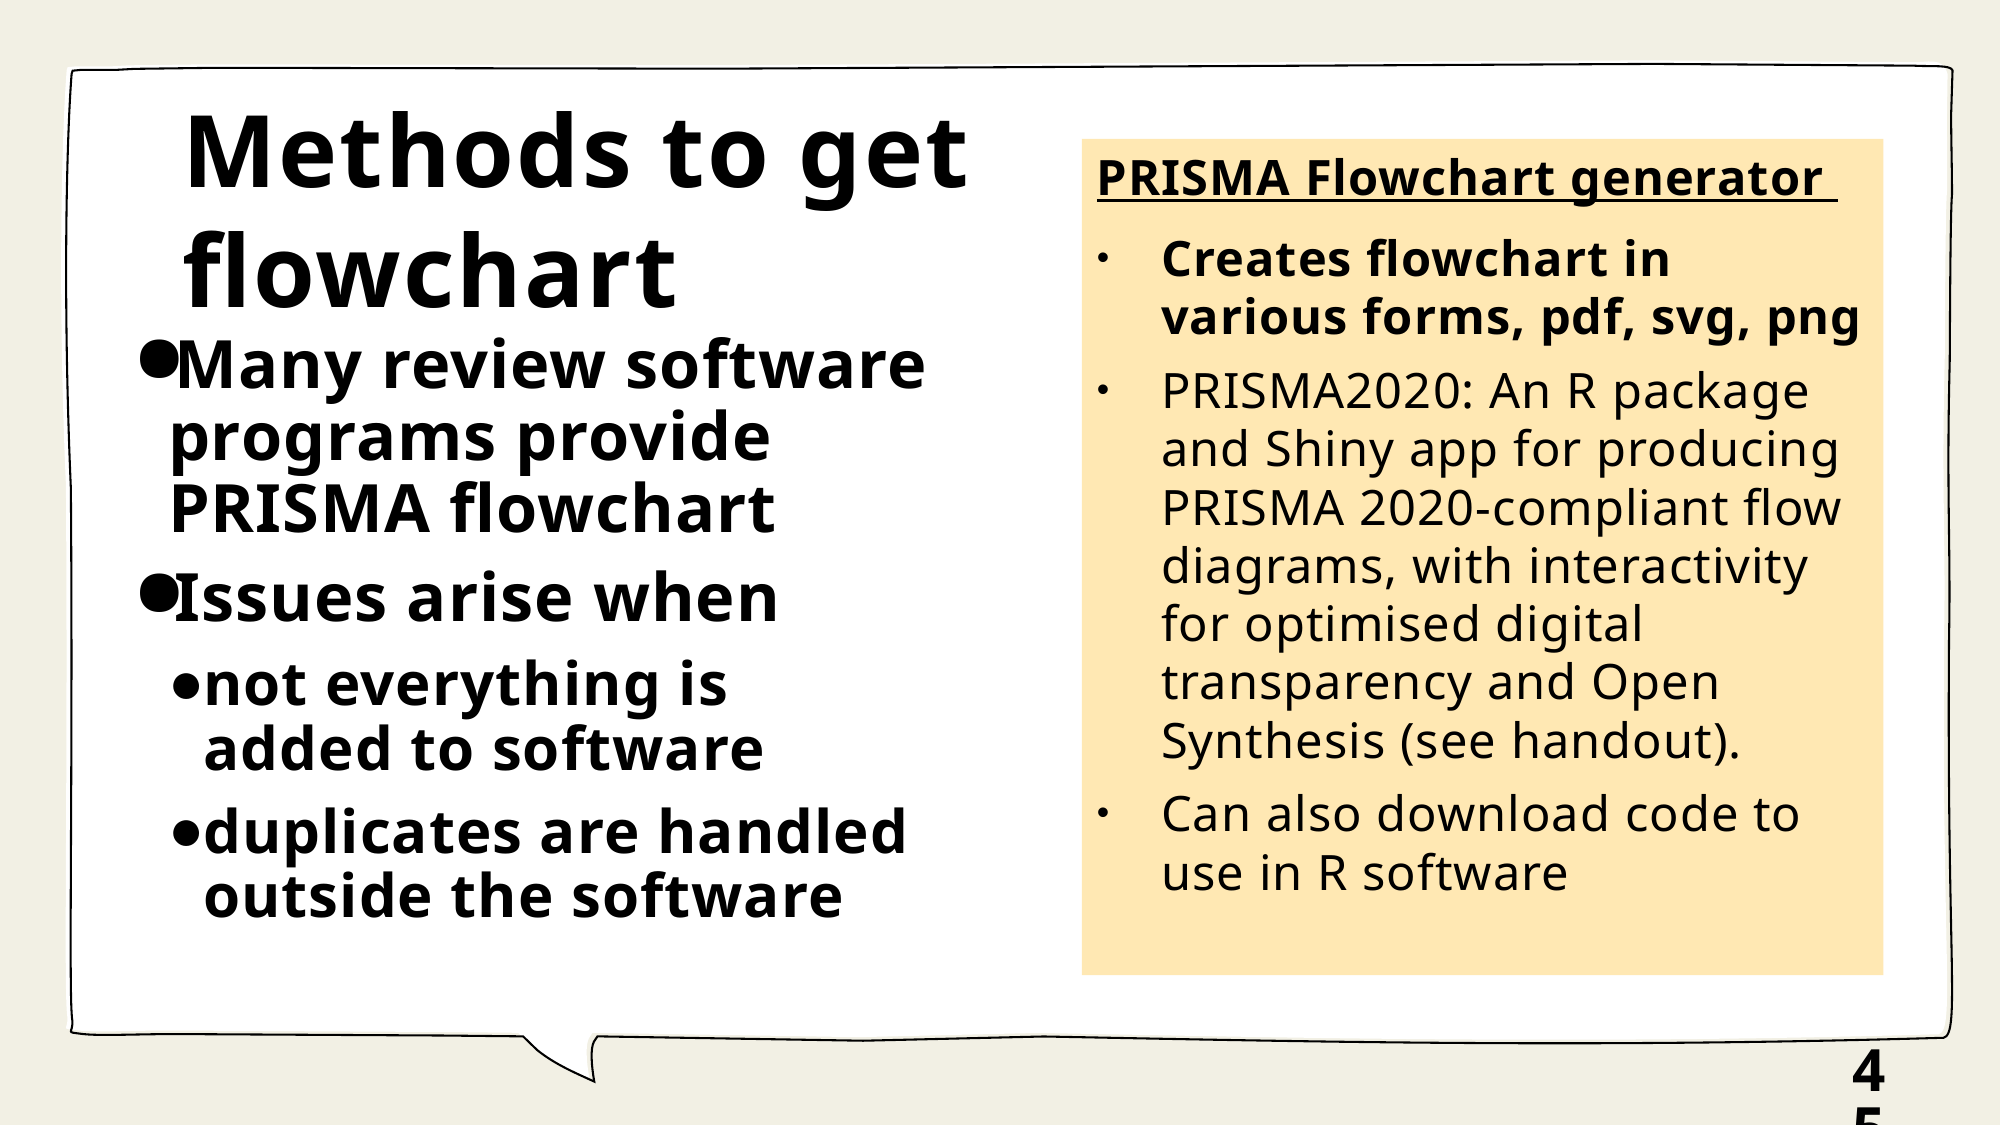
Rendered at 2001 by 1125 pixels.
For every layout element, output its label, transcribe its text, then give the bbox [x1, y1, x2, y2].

list Many review software programs provide PRISMA flowchart Issues arise when not everything is added to software duplicates are handled outside the software [116, 323, 949, 976]
list PRISMA Flowchart generator Creates flowchart in various forms, pdf, svg, png PRISMA2020: An R package and Shiny app for producing PRISMA 2020-compliant flow diagrams, with interactivity for optimised digital transparency and Open Synthesis (see handout). Can also download code to use in R software [1081, 138, 1884, 976]
title Methods to get flowchart [167, 91, 1014, 324]
slide_number 45 [1837, 1042, 1924, 1103]
